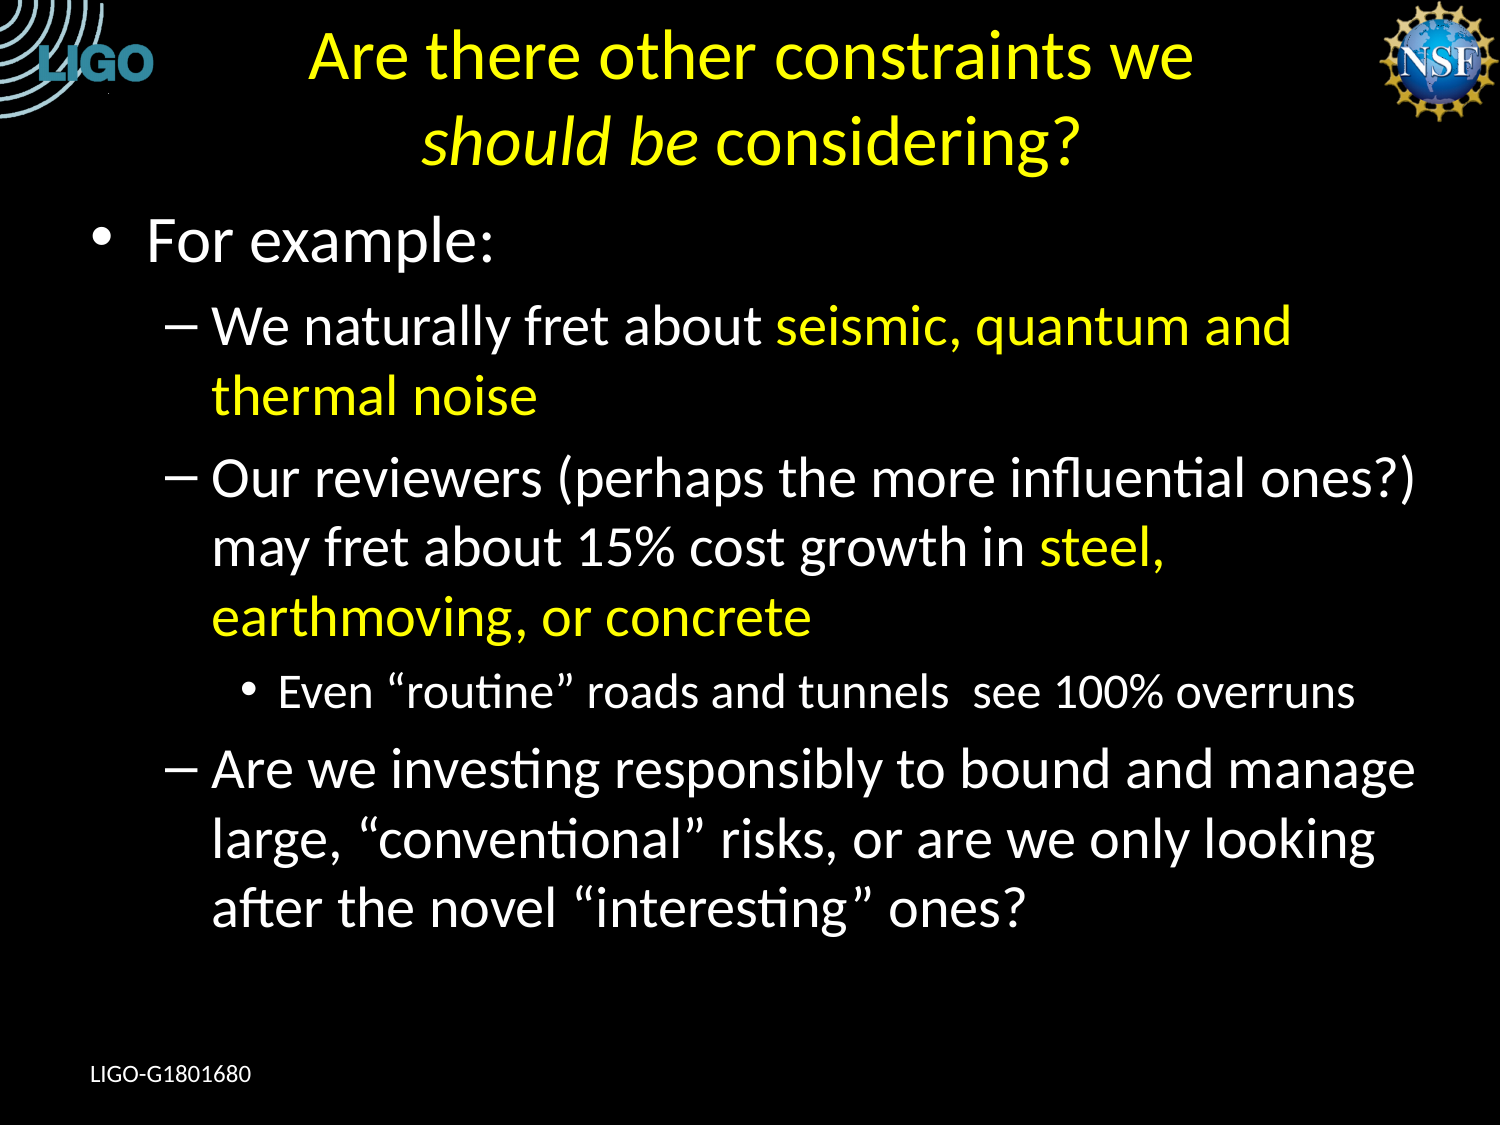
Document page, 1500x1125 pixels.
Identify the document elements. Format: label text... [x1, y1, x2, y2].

slide_number LIGO-G1801680 [75, 1042, 425, 1103]
picture [1378, 0, 1500, 123]
title Are there other constraints we should be considering? [208, 0, 1298, 188]
list For example: We naturally fret about seismic, quantum and thermal noise Our reviewers (perhaps the more influential ones?) may fret about 15% cost growth in steel, earthmoving, or concrete Even “routine” roads and tunnels see 100% overruns Are we investing responsibly to bound and manage large, “conventional” risks, or are we only looking after the novel “interesting” ones? [75, 188, 1435, 999]
